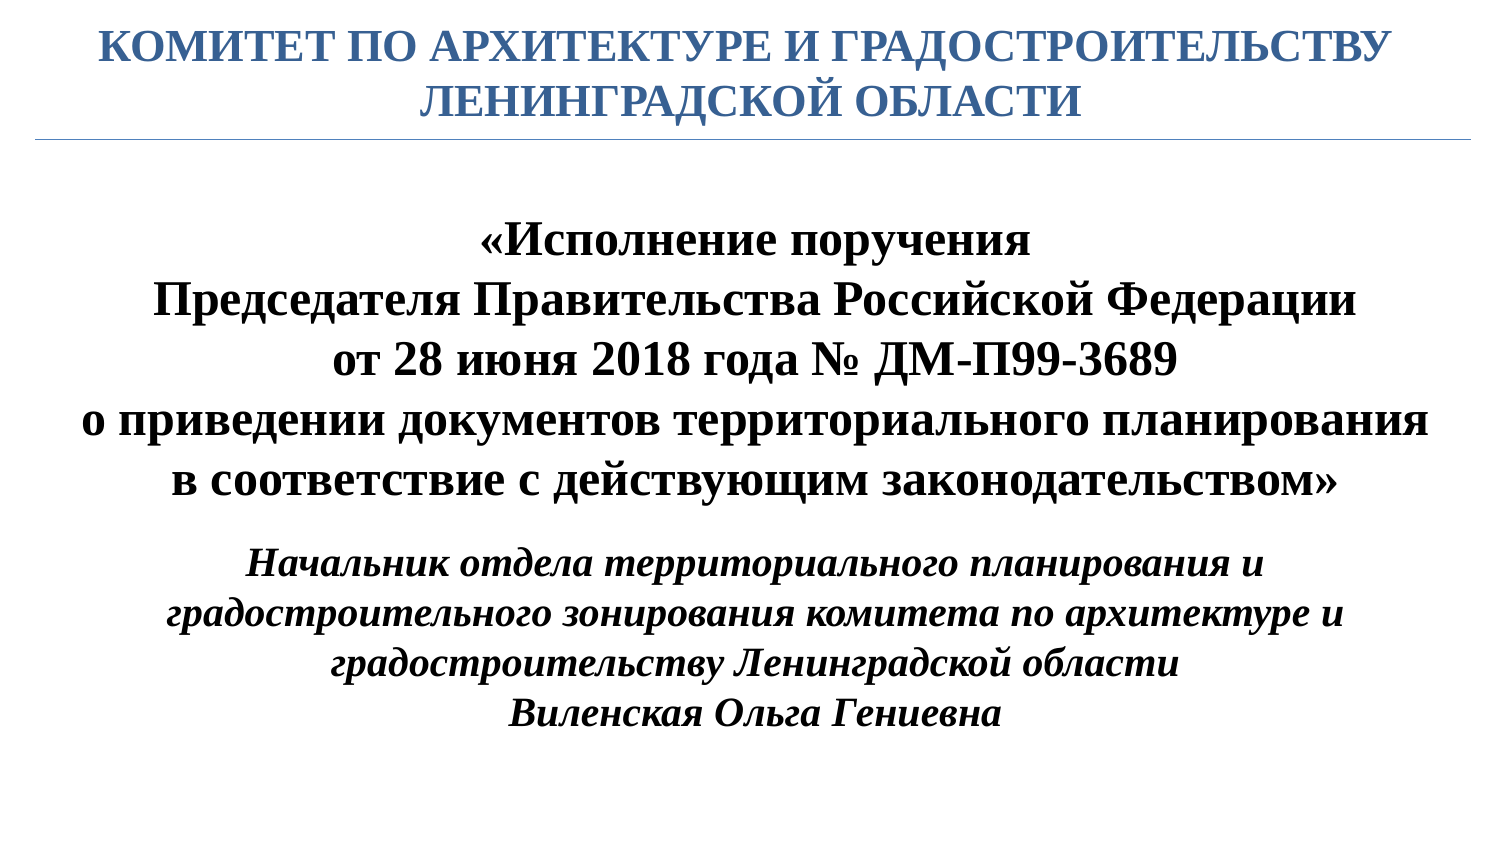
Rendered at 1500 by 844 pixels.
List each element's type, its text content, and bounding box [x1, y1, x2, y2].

text_box «Исполнение поручения Председателя Правительства Российской Федерации от 28 июня 2018 года № ДМ-П99-3689 о приведении документов территориального планирования в соответствие с действующим законодательством» Начальник отдела территориального планирования и градостроительного зонирования комитета по архитектуре и градостроительству Ленинградской области Виленская Ольга Гениевна [5, 137, 1500, 743]
text_box КОМИТЕТ ПО АРХИТЕКТУРЕ И ГРАДОСТРОИТЕЛЬСТВУ ЛЕНИНГРАДСКОЙ ОБЛАСТИ [3, 2, 1500, 140]
